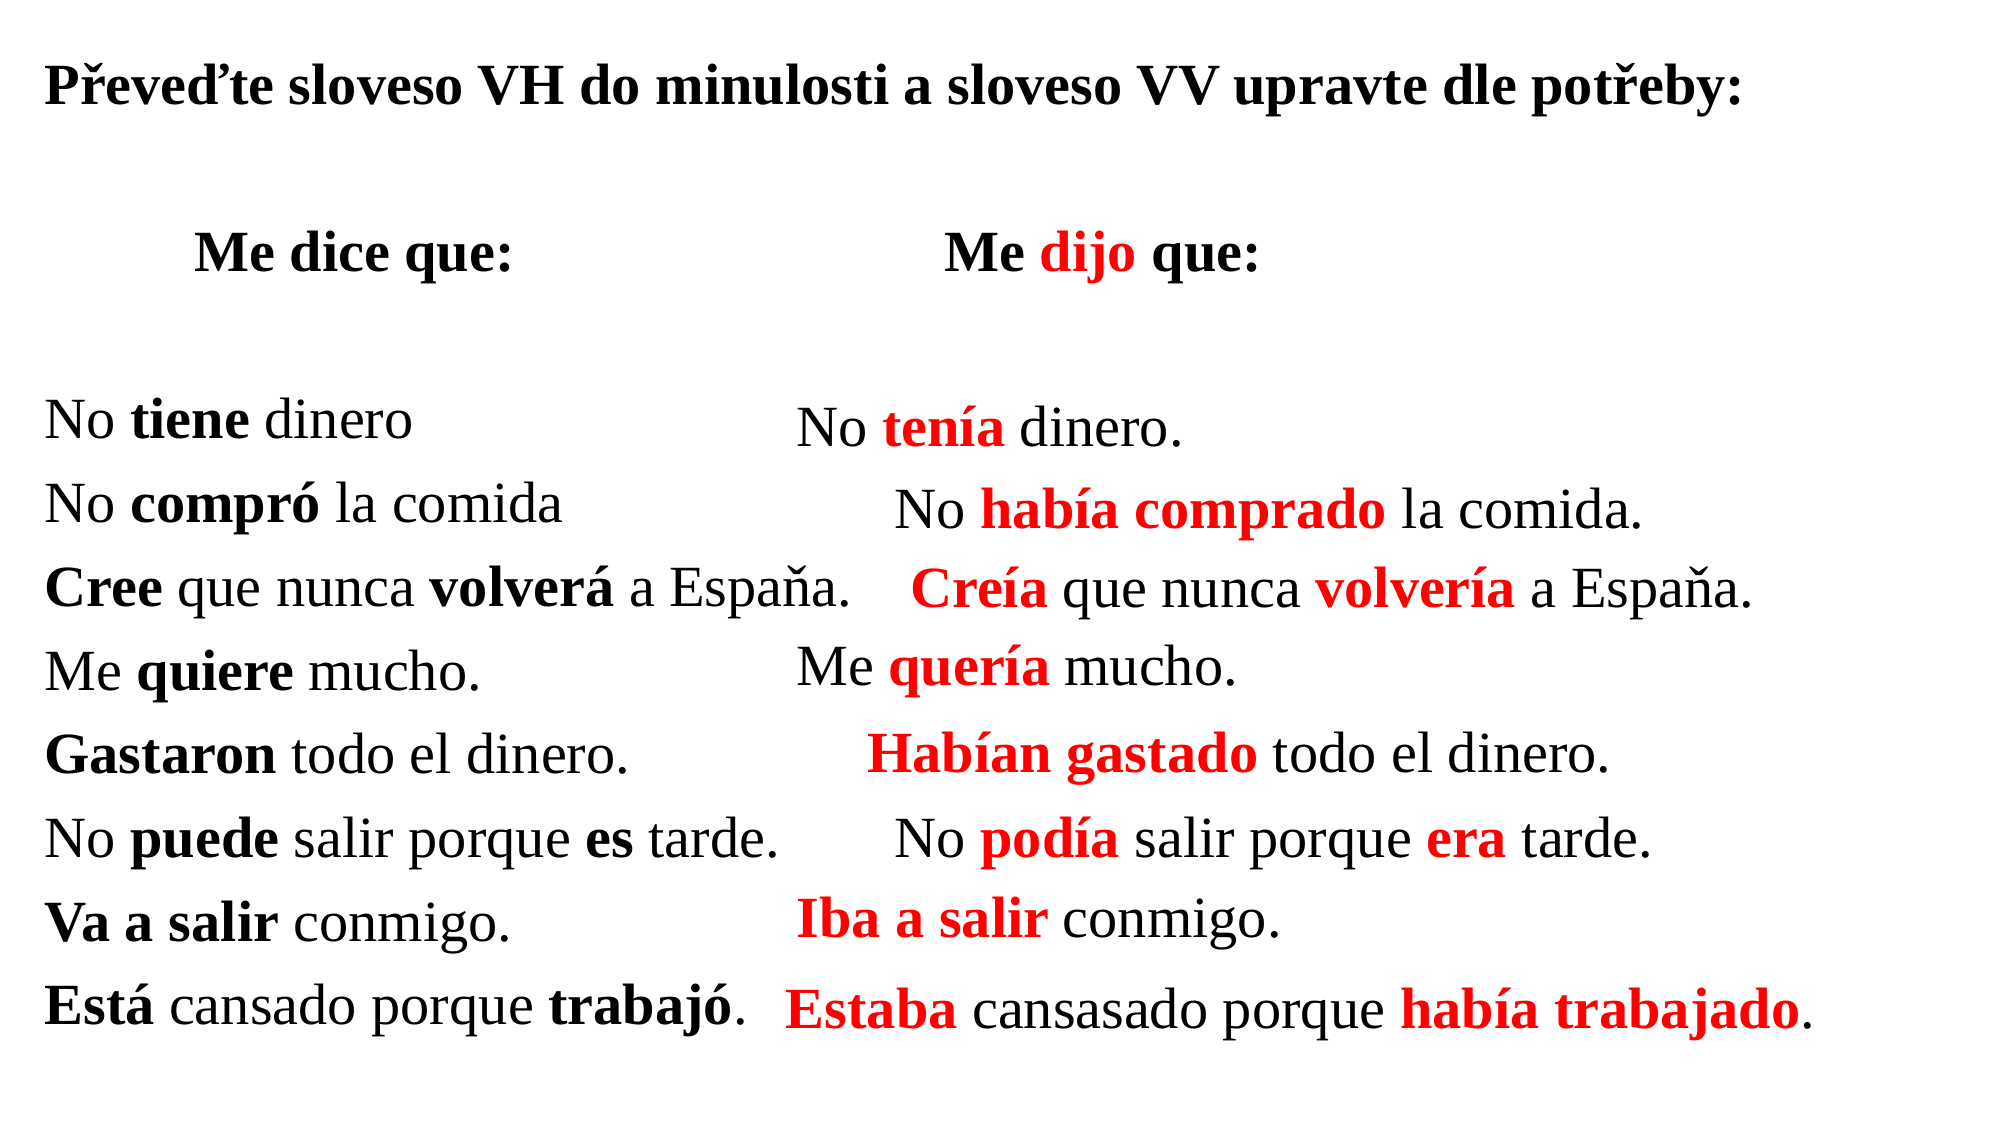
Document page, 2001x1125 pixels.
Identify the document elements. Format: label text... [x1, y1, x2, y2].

text_box Creía que nunca volvería a Espaňa. [895, 548, 1841, 620]
text_box Me quería mucho. [781, 626, 1482, 698]
text_box No podía salir porque era tarde. [879, 798, 1779, 870]
text_box Habían gastado todo el dinero. [851, 713, 1715, 785]
text_box Iba a salir conmigo. [781, 878, 1482, 950]
text_box No tenía dinero. [781, 388, 1482, 459]
text_box No había comprado la comida. [879, 469, 1715, 541]
list Převeďte sloveso VH do minulosti a sloveso VV upravte dle potřeby: Me dice que: Me dijo que: No tiene dinero No compró la comida Cree que nunca volverá a Espaňa. Me quiere mucho. Gastaron todo el dinero. No puede salir porque es tarde. Va a salir conmigo. Está cansado porque trabajó. [29, 46, 1984, 1105]
text_box Estaba cansasado porque había trabajado. [770, 959, 1974, 1052]
